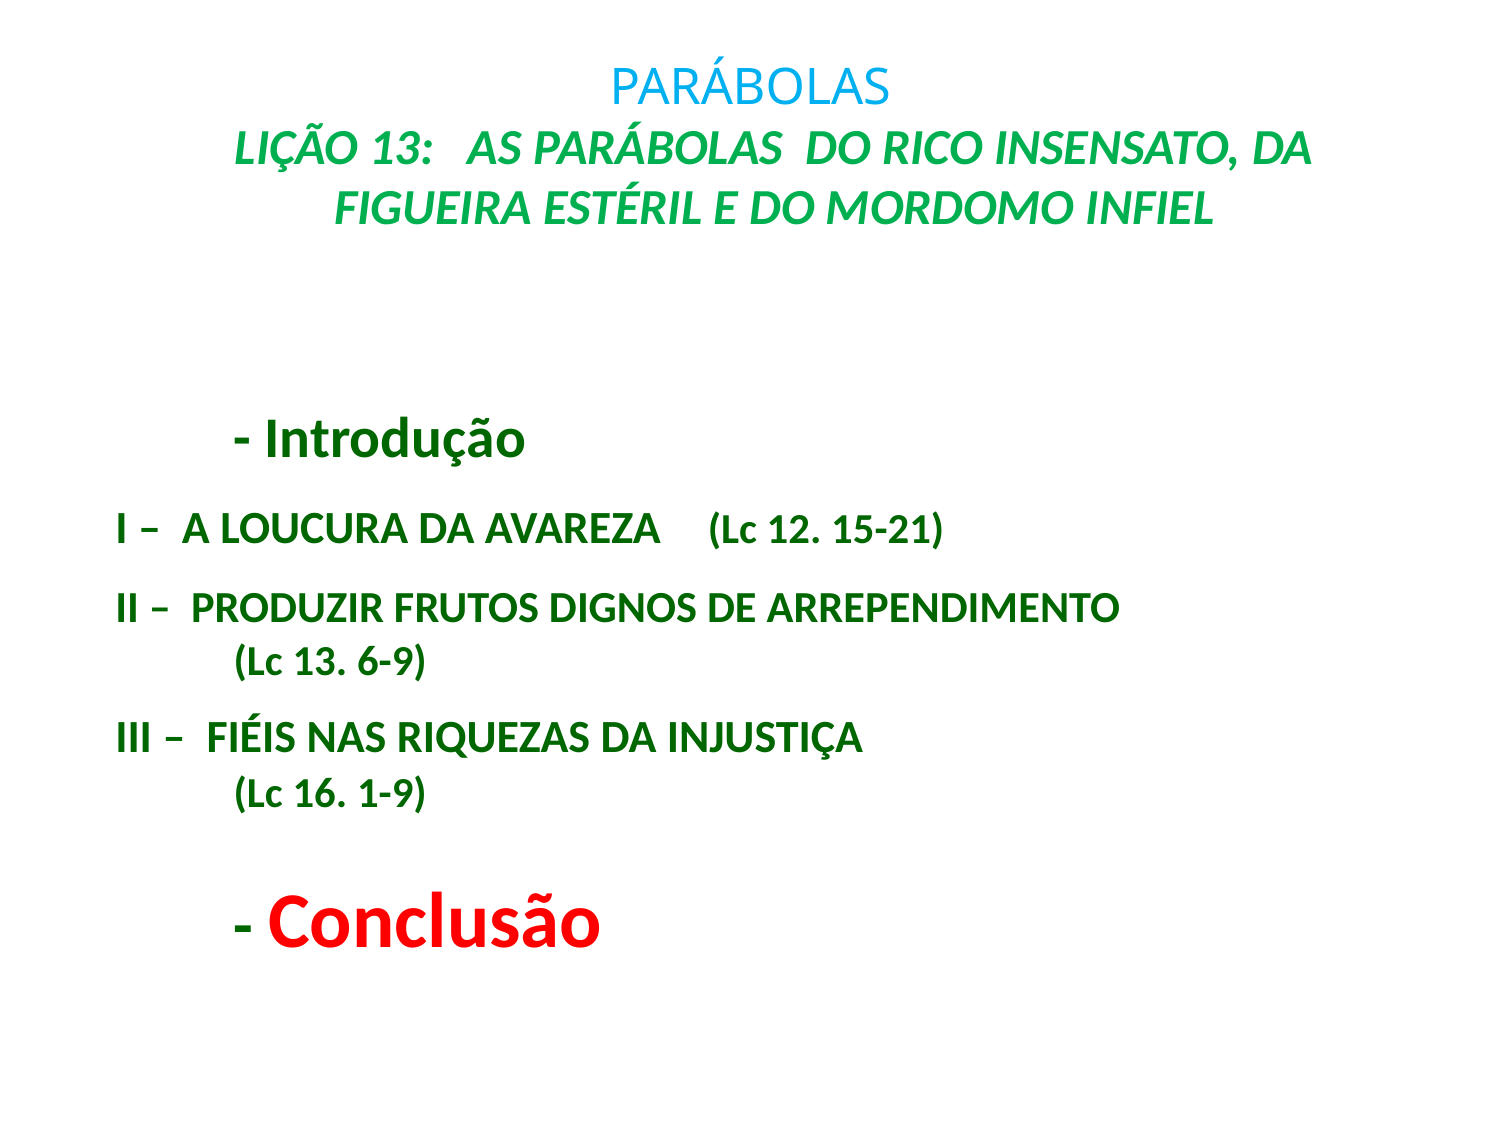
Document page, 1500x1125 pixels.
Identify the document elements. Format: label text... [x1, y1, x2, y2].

title PARÁBOLAS LIÇÃO 13: AS PARÁBOLAS DO RICO INSENSATO, DA FIGUEIRA ESTÉRIL E DO MORDOMO INFIEL [75, 45, 1425, 244]
list - Introdução I – A LOUCURA DA AVAREZA (Lc 12. 15-21) II – PRODUZIR FRUTOS DIGNOS DE ARREPENDIMENTO (Lc 13. 6-9) III – FIÉIS NAS RIQUEZAS DA INJUSTIÇA (Lc 16. 1-9) - Conclusão [100, 255, 1424, 975]
